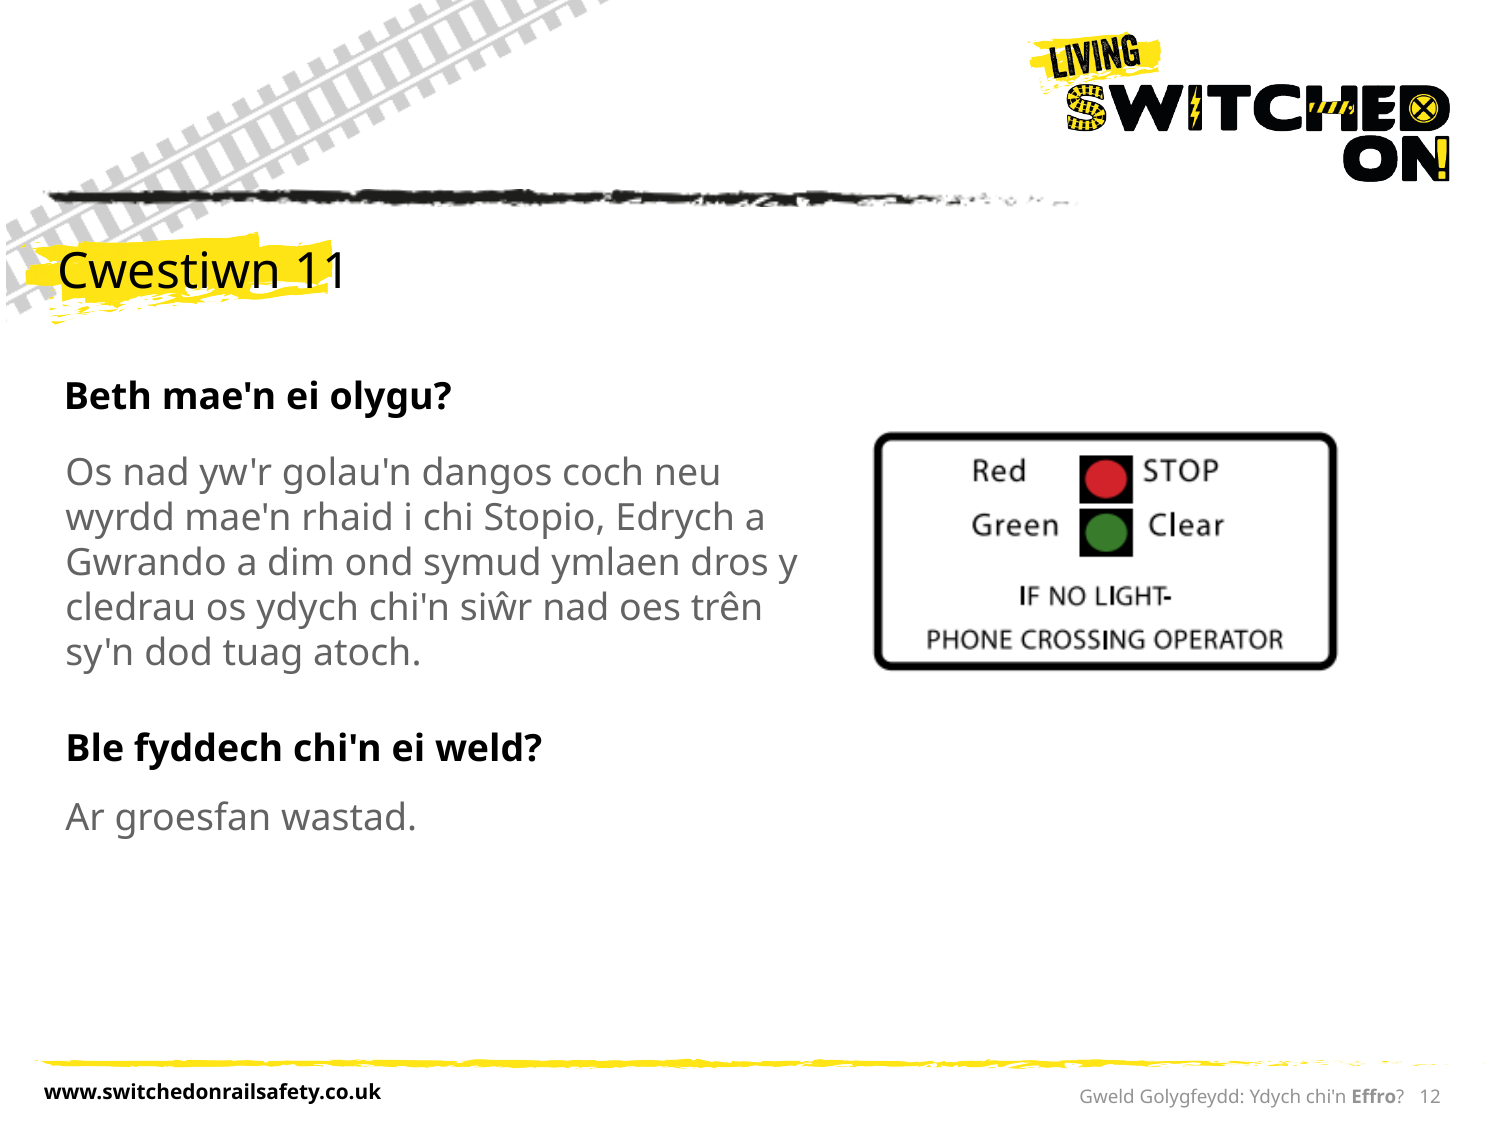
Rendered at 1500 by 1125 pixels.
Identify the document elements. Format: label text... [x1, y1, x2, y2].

text_box Os nad yw'r golau'n dangos coch neu wyrdd mae'n rhaid i chi Stopio, Edrych a Gwrando a dim ond symud ymlaen dros y cledrau os ydych chi'n siŵr nad oes trên sy'n dod tuag atoch. [50, 440, 836, 681]
picture [6, 0, 1102, 425]
text_box Ar groesfan wastad. [50, 785, 867, 846]
text_box www.switchedonrailsafety.co.uk [29, 1071, 485, 1112]
text_box Gweld Golygfeydd: Ydych chi'n Effro? 12 [885, 1077, 1471, 1118]
picture [866, 430, 1342, 674]
picture [34, 1058, 1485, 1069]
picture [1026, 27, 1450, 182]
text_box Ble fyddech chi'n ei weld? [50, 716, 819, 777]
